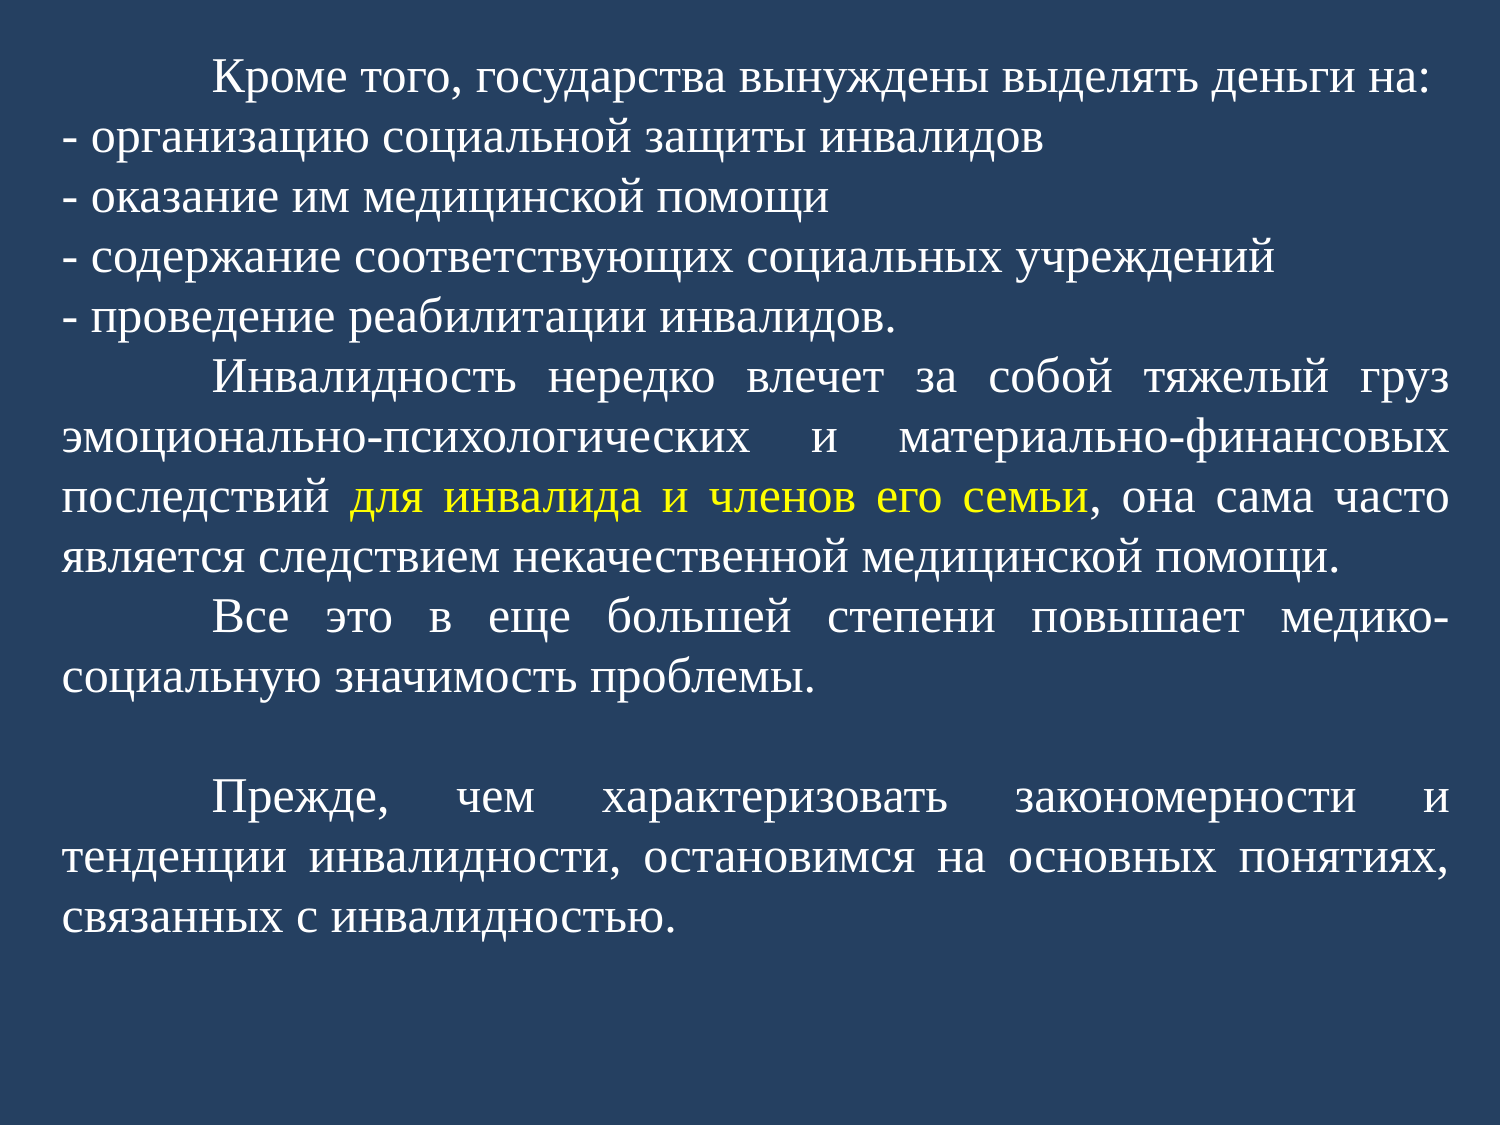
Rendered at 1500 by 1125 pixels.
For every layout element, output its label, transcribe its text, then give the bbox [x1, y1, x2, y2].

text_box Кроме того, государства вынуждены выделять деньги на: - организацию социальной защиты инвалидов - оказание им медицинской помощи - содержание соответствующих социальных учреждений - проведение реабилитации инвалидов. Инвалидность нередко влечет за собой тяжелый груз эмоционально-психологических и материально-финансовых последствий для инвалида и членов его семьи, она сама часто является следствием некачественной медицинской помощи. Все это в еще большей степени повышает медико-социальную значимость проблемы. Прежде, чем характеризовать закономерности и тенденции инвалидности, остановимся на основных понятиях, связанных с инвалидностью. [46, 35, 1465, 950]
